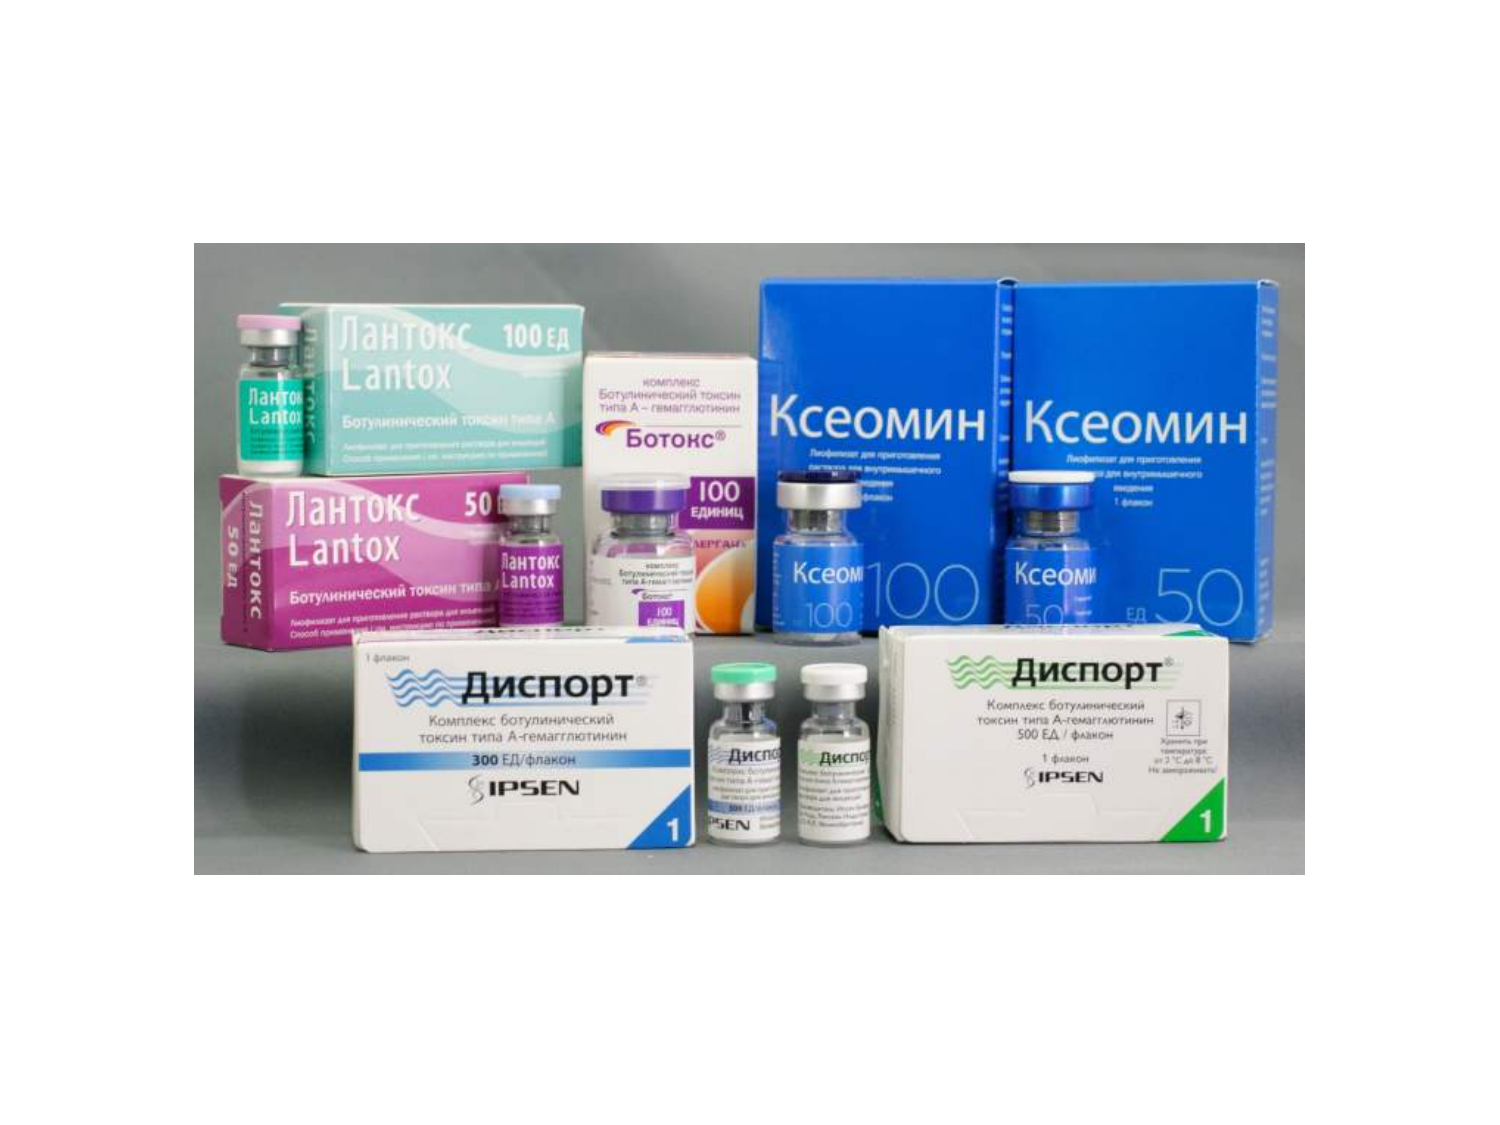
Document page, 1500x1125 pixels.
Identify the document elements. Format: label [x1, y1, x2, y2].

picture [194, 243, 1305, 876]
